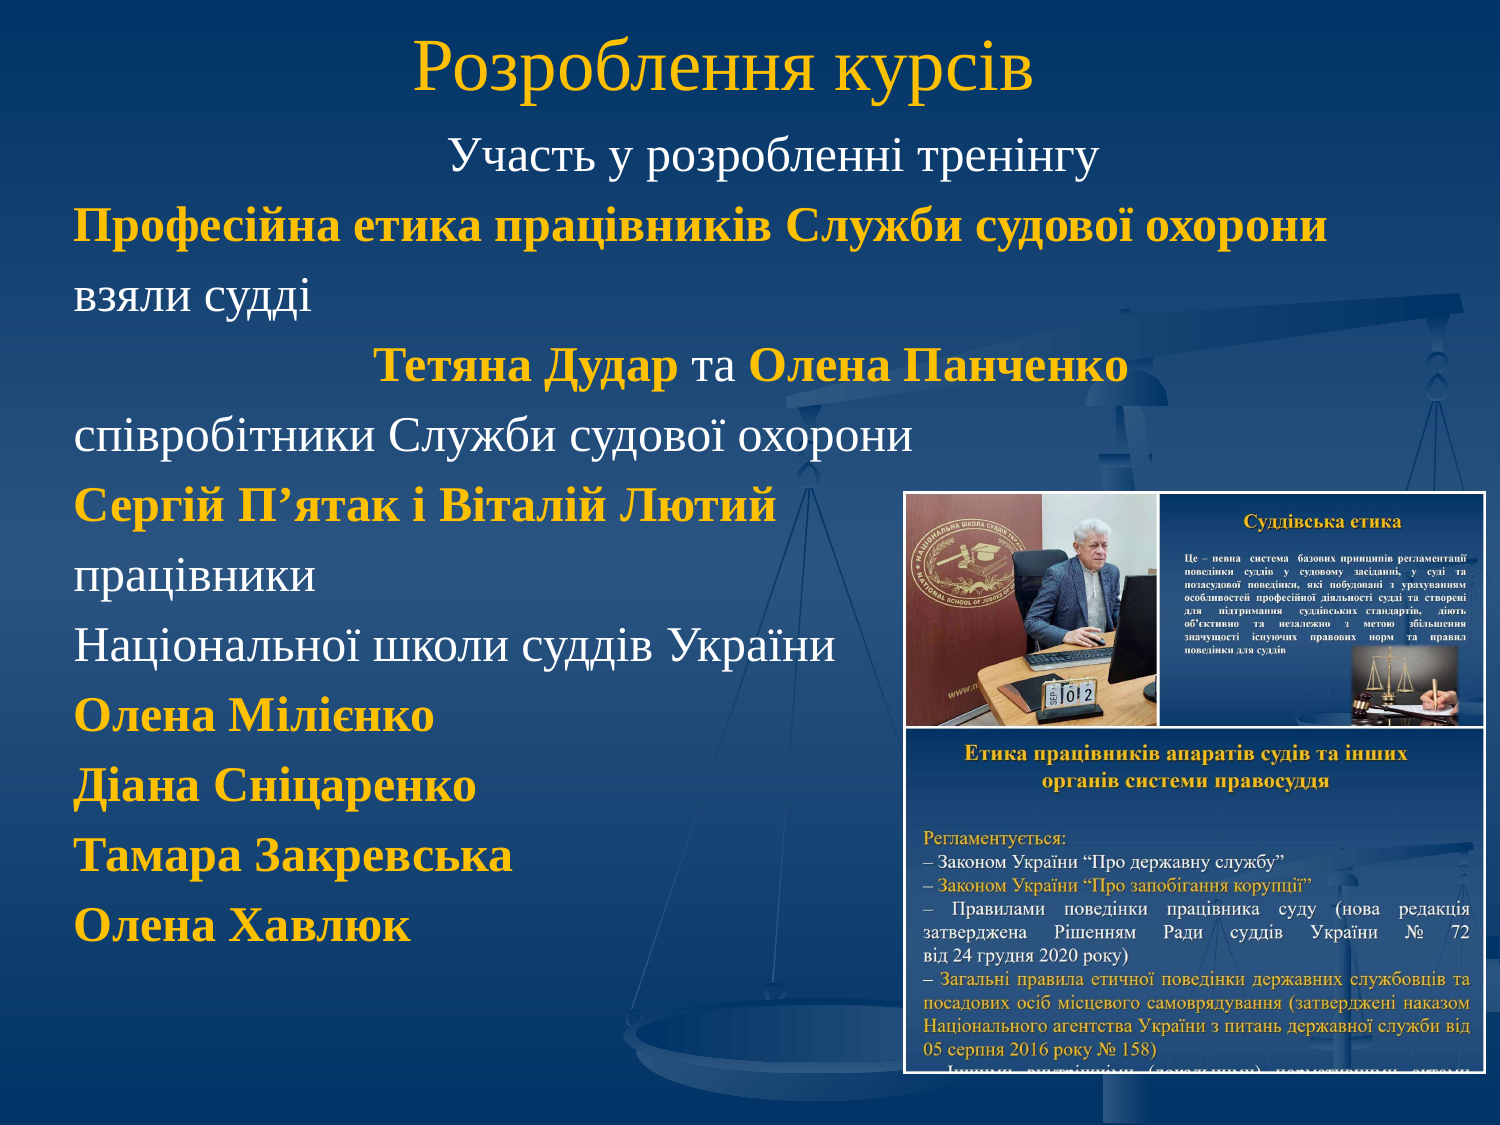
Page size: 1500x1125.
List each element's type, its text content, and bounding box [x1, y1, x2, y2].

list Участь у розробленні тренінгу Професійна етика працівників Служби судової охорони взяли судді Тетяна Дудар та Олена Панченко співробітники Служби судової охорони Сергій П’ятак і Віталій Лютий працівники Національної школи суддів України Олена Мілієнко Діана Сніцаренко Тамара Закревська Олена Хавлюк [58, 113, 1500, 1095]
text_box Розроблення курсів [373, 7, 1094, 113]
picture [903, 491, 1486, 1074]
